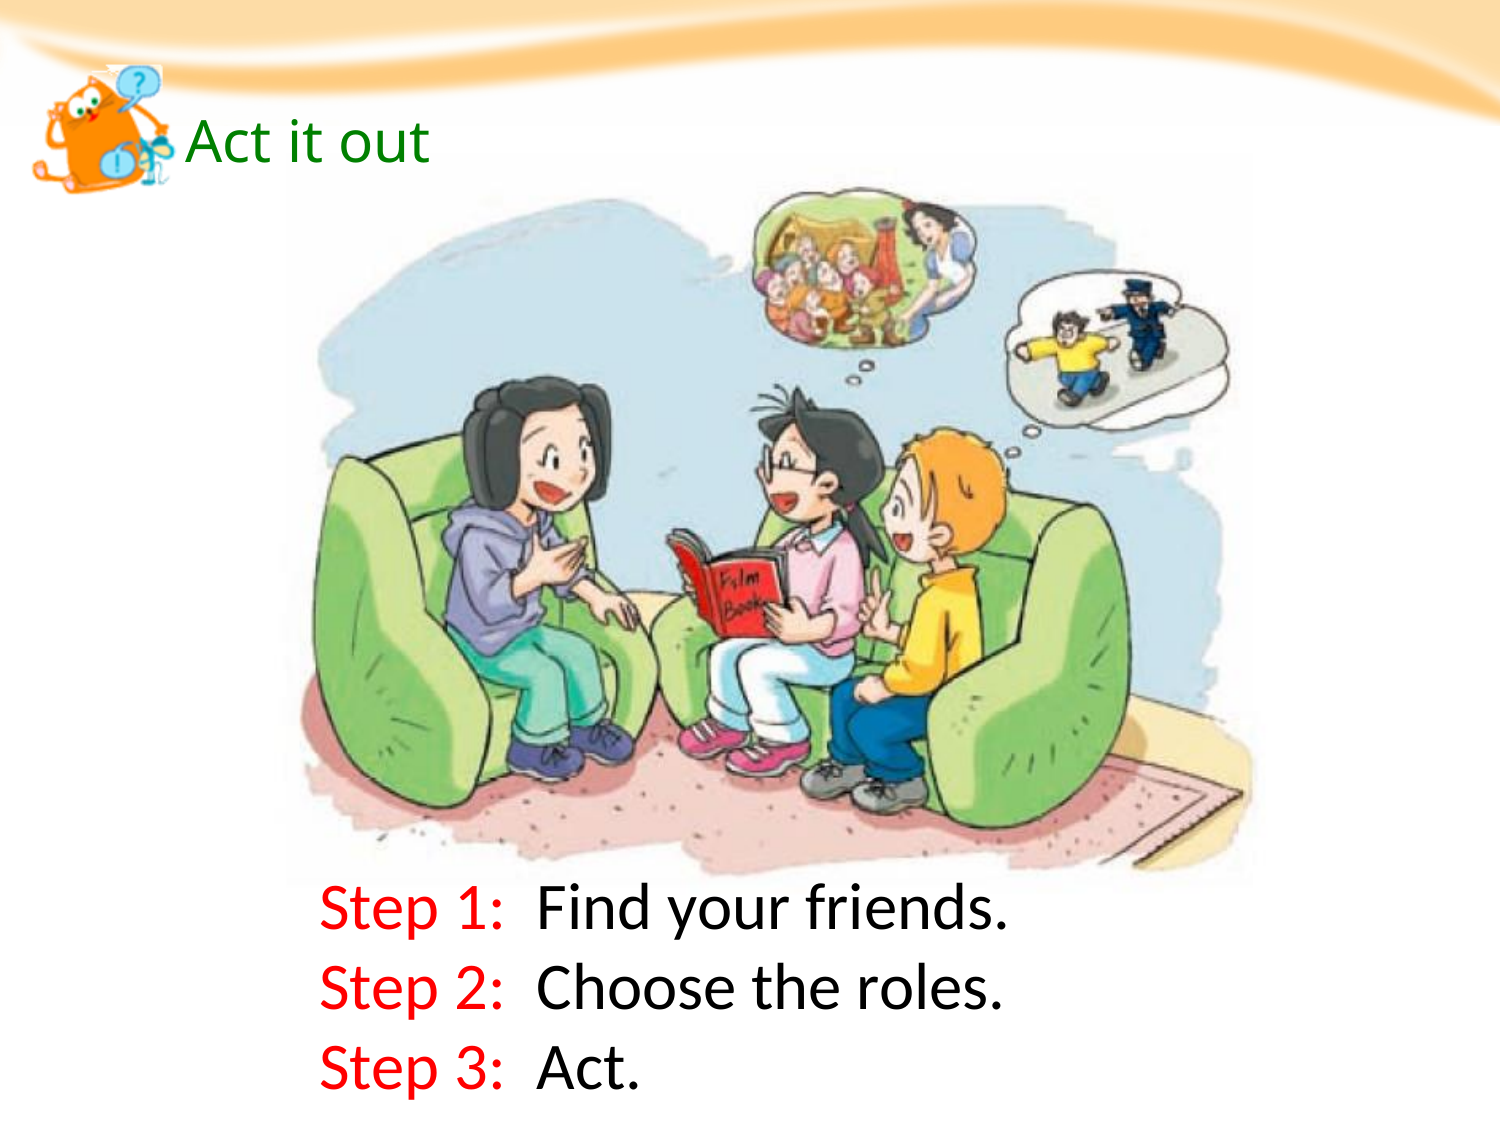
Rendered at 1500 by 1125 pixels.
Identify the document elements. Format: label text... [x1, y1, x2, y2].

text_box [29, 57, 908, 209]
text_box Step 1: Find your friends. Step 2: Choose the roles. Step 3: Act. [304, 855, 1442, 1111]
picture [46, 140, 1372, 915]
picture [0, 0, 1500, 126]
